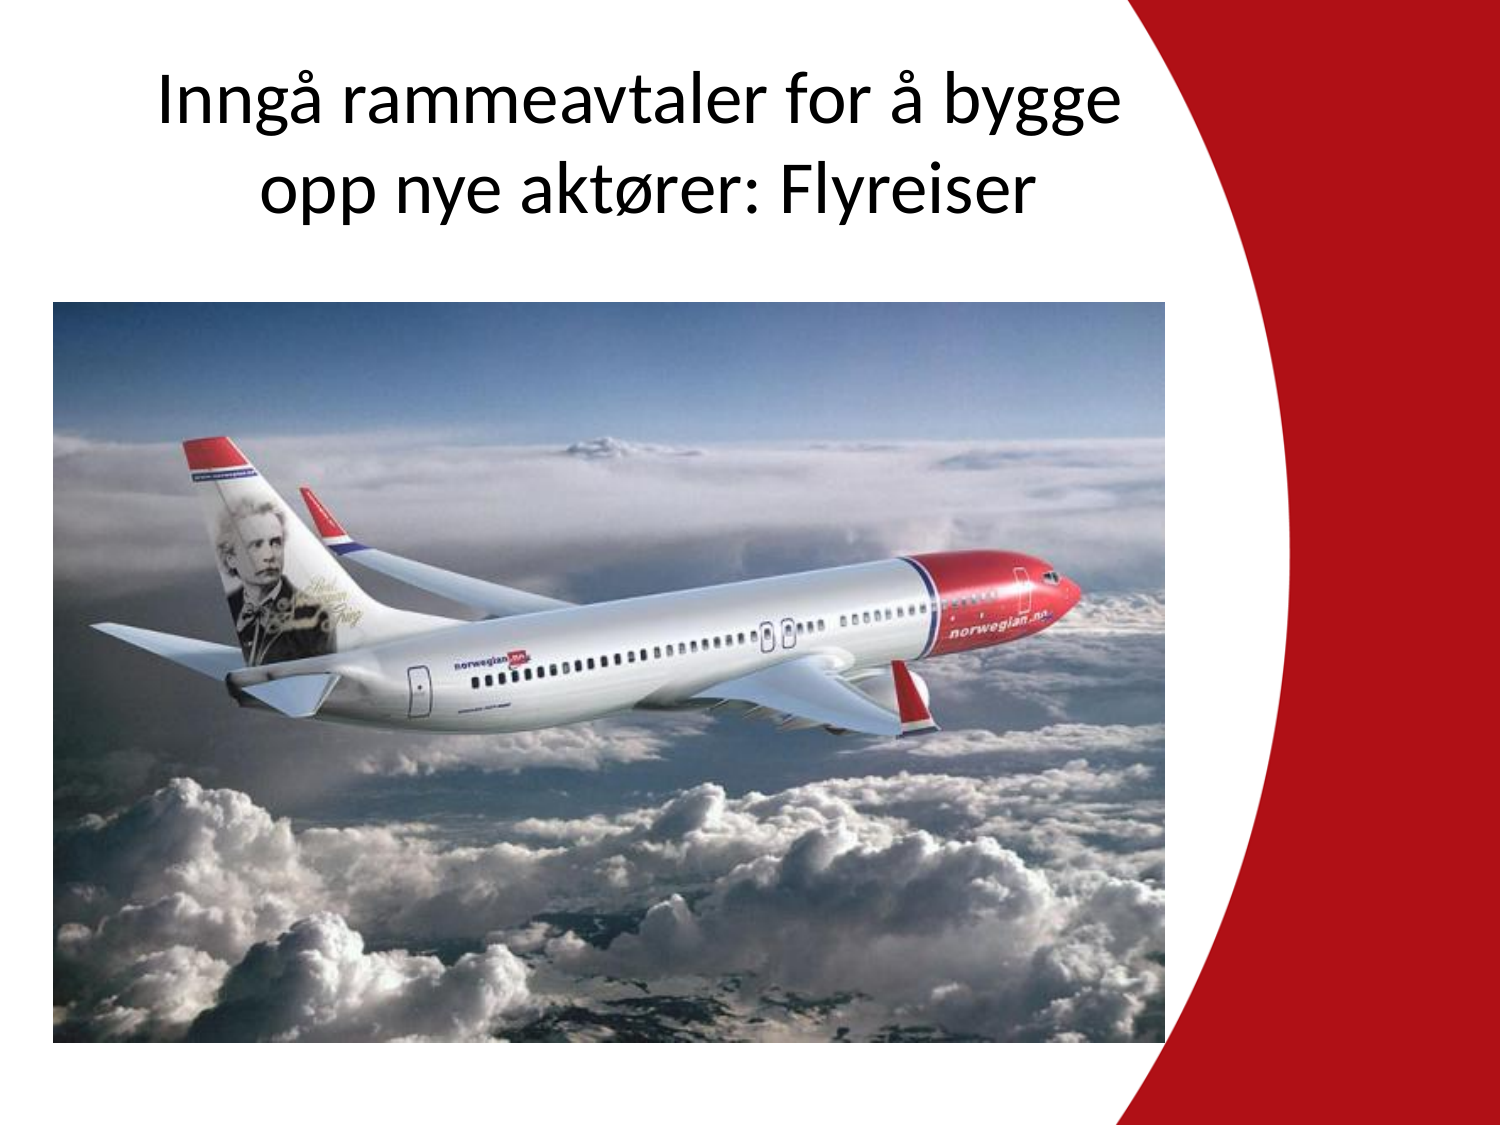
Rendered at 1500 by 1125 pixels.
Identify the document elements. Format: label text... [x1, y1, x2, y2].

picture [52, 0, 1500, 1125]
title Inngå rammeavtaler for å bygge opp nye aktører: Flyreiser [75, 45, 1223, 233]
